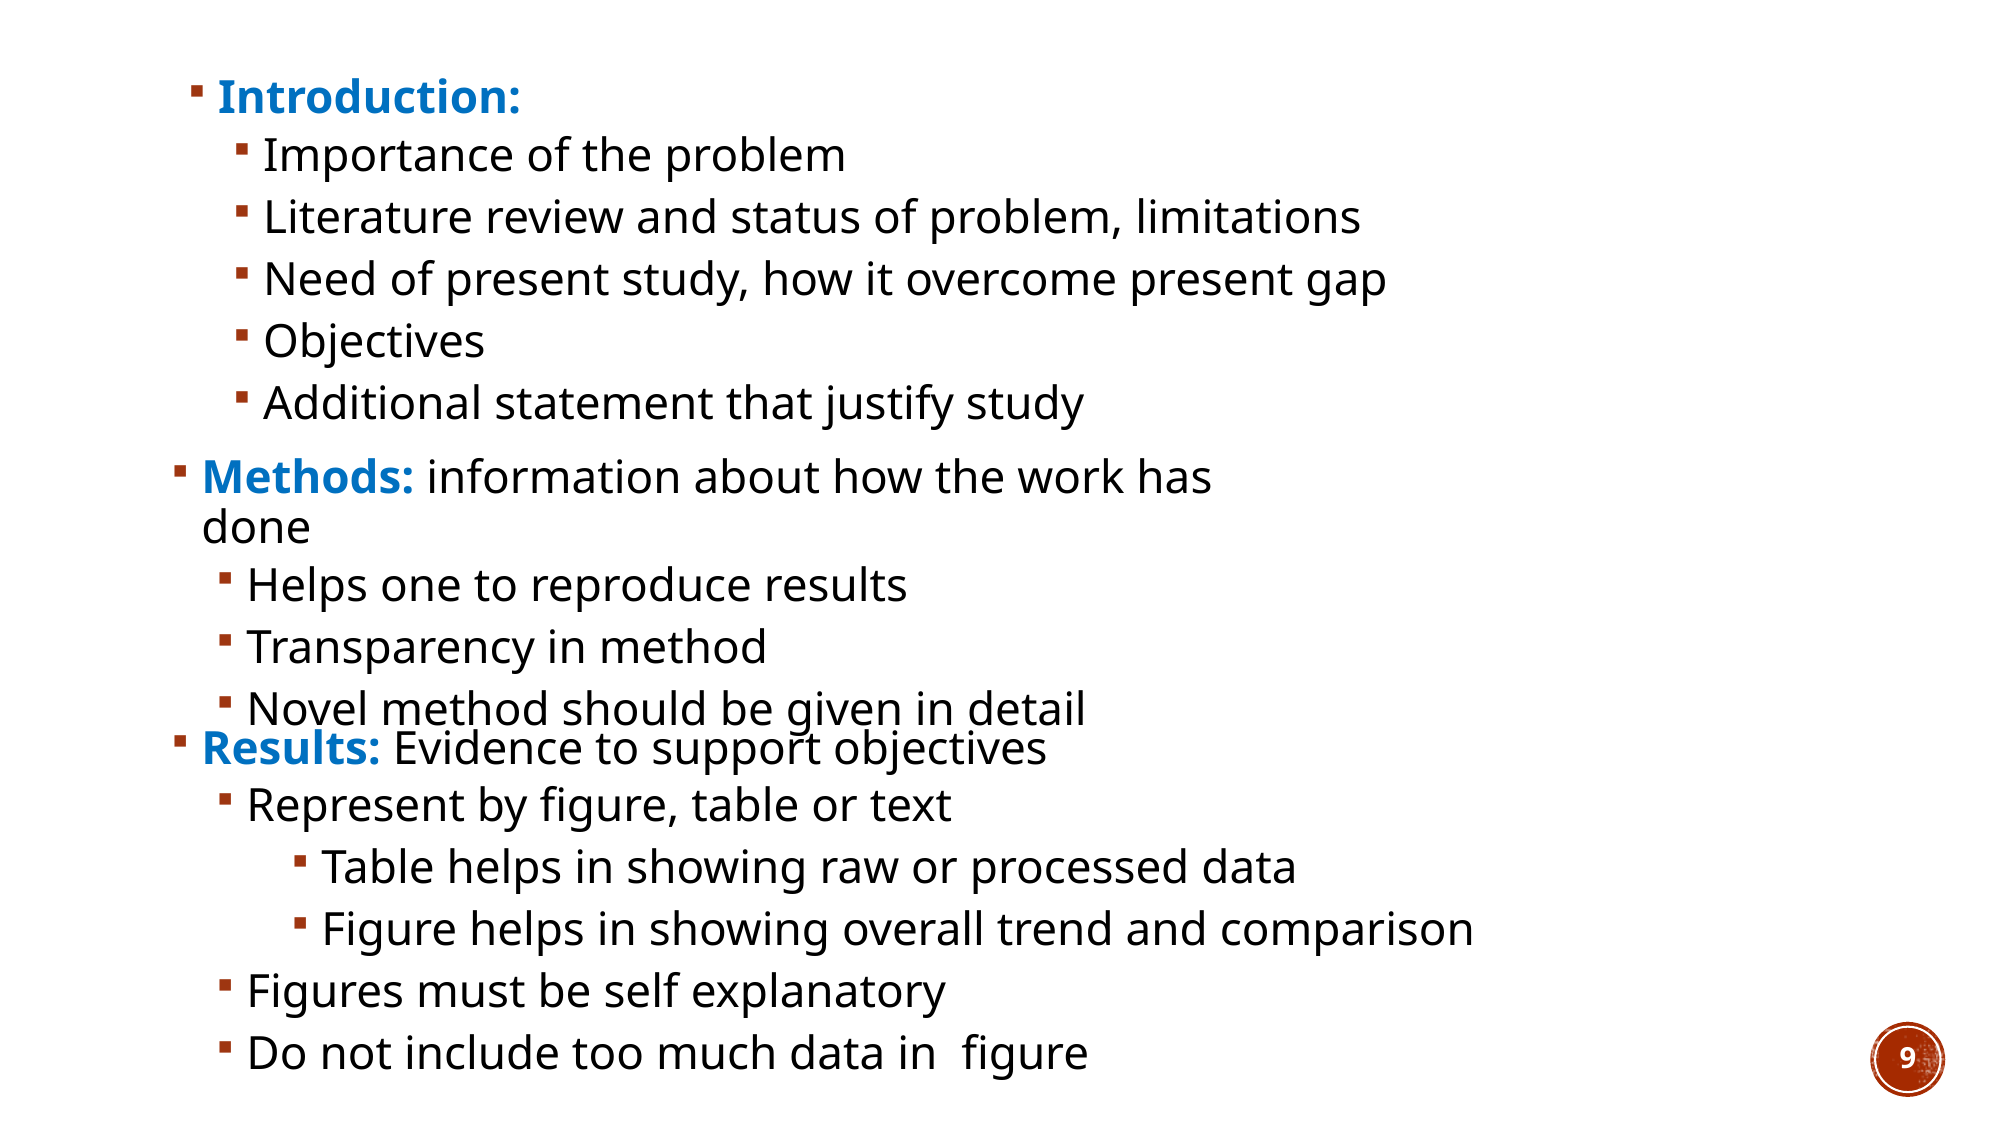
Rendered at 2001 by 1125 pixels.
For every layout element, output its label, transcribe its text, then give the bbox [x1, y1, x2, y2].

slide_number 9 [1855, 1028, 1961, 1089]
text_box Results: Evidence to support objectives Represent by figure, table or text Table helps in showing raw or processed data Figure helps in showing overall trend and comparison Figures must be self explanatory Do not include too much data in figure [156, 717, 1701, 1087]
list Introduction: Importance of the problem Literature review and status of problem, limitations Need of present study, how it overcome present gap Objectives Additional statement that justify study [173, 66, 1824, 409]
text_box Methods: information about how the work has done Helps one to reproduce results Transparency in method Novel method should be given in detail [156, 447, 1312, 717]
